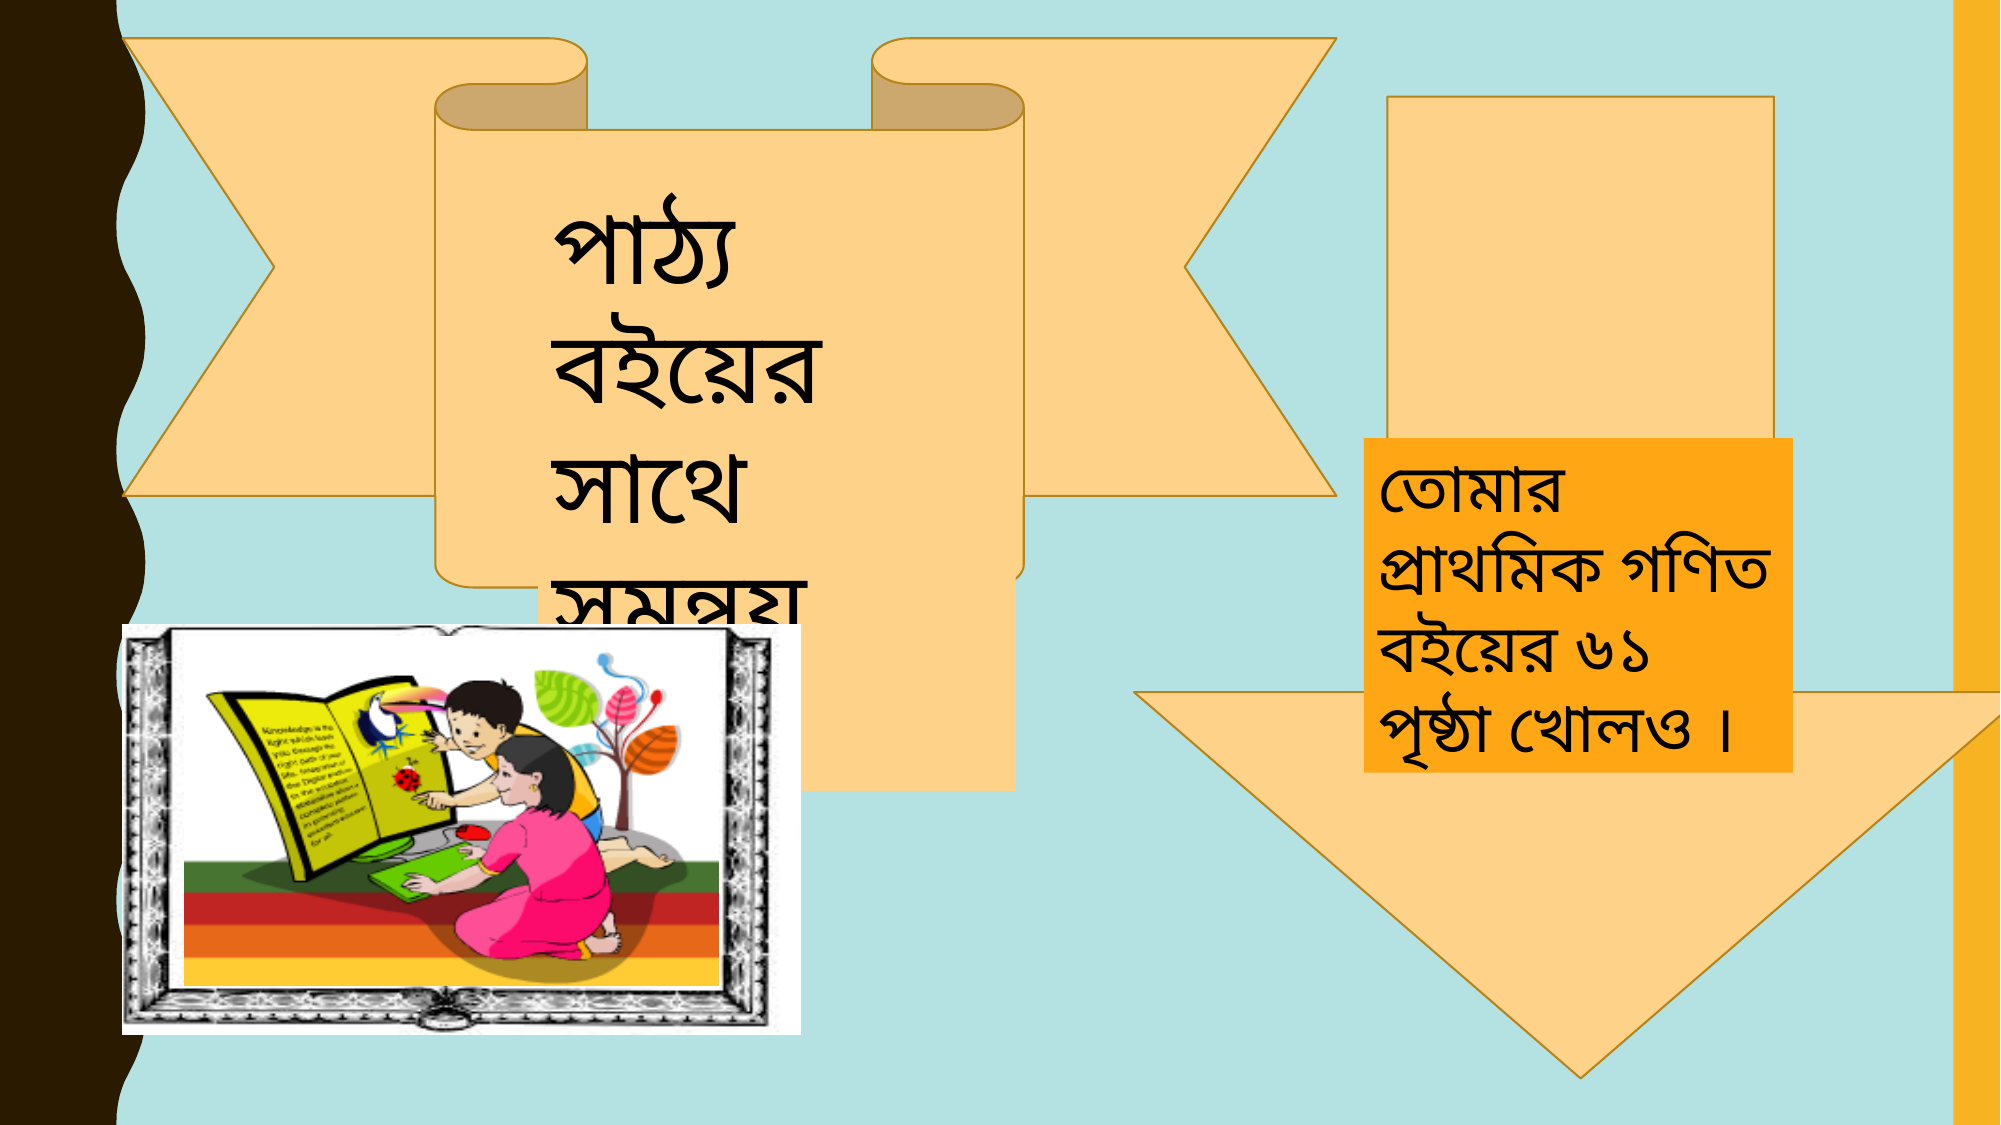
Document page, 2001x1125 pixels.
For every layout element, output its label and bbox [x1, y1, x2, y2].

picture [122, 624, 801, 1035]
text_box [122, 38, 1337, 588]
text_box [1133, 96, 2000, 1079]
